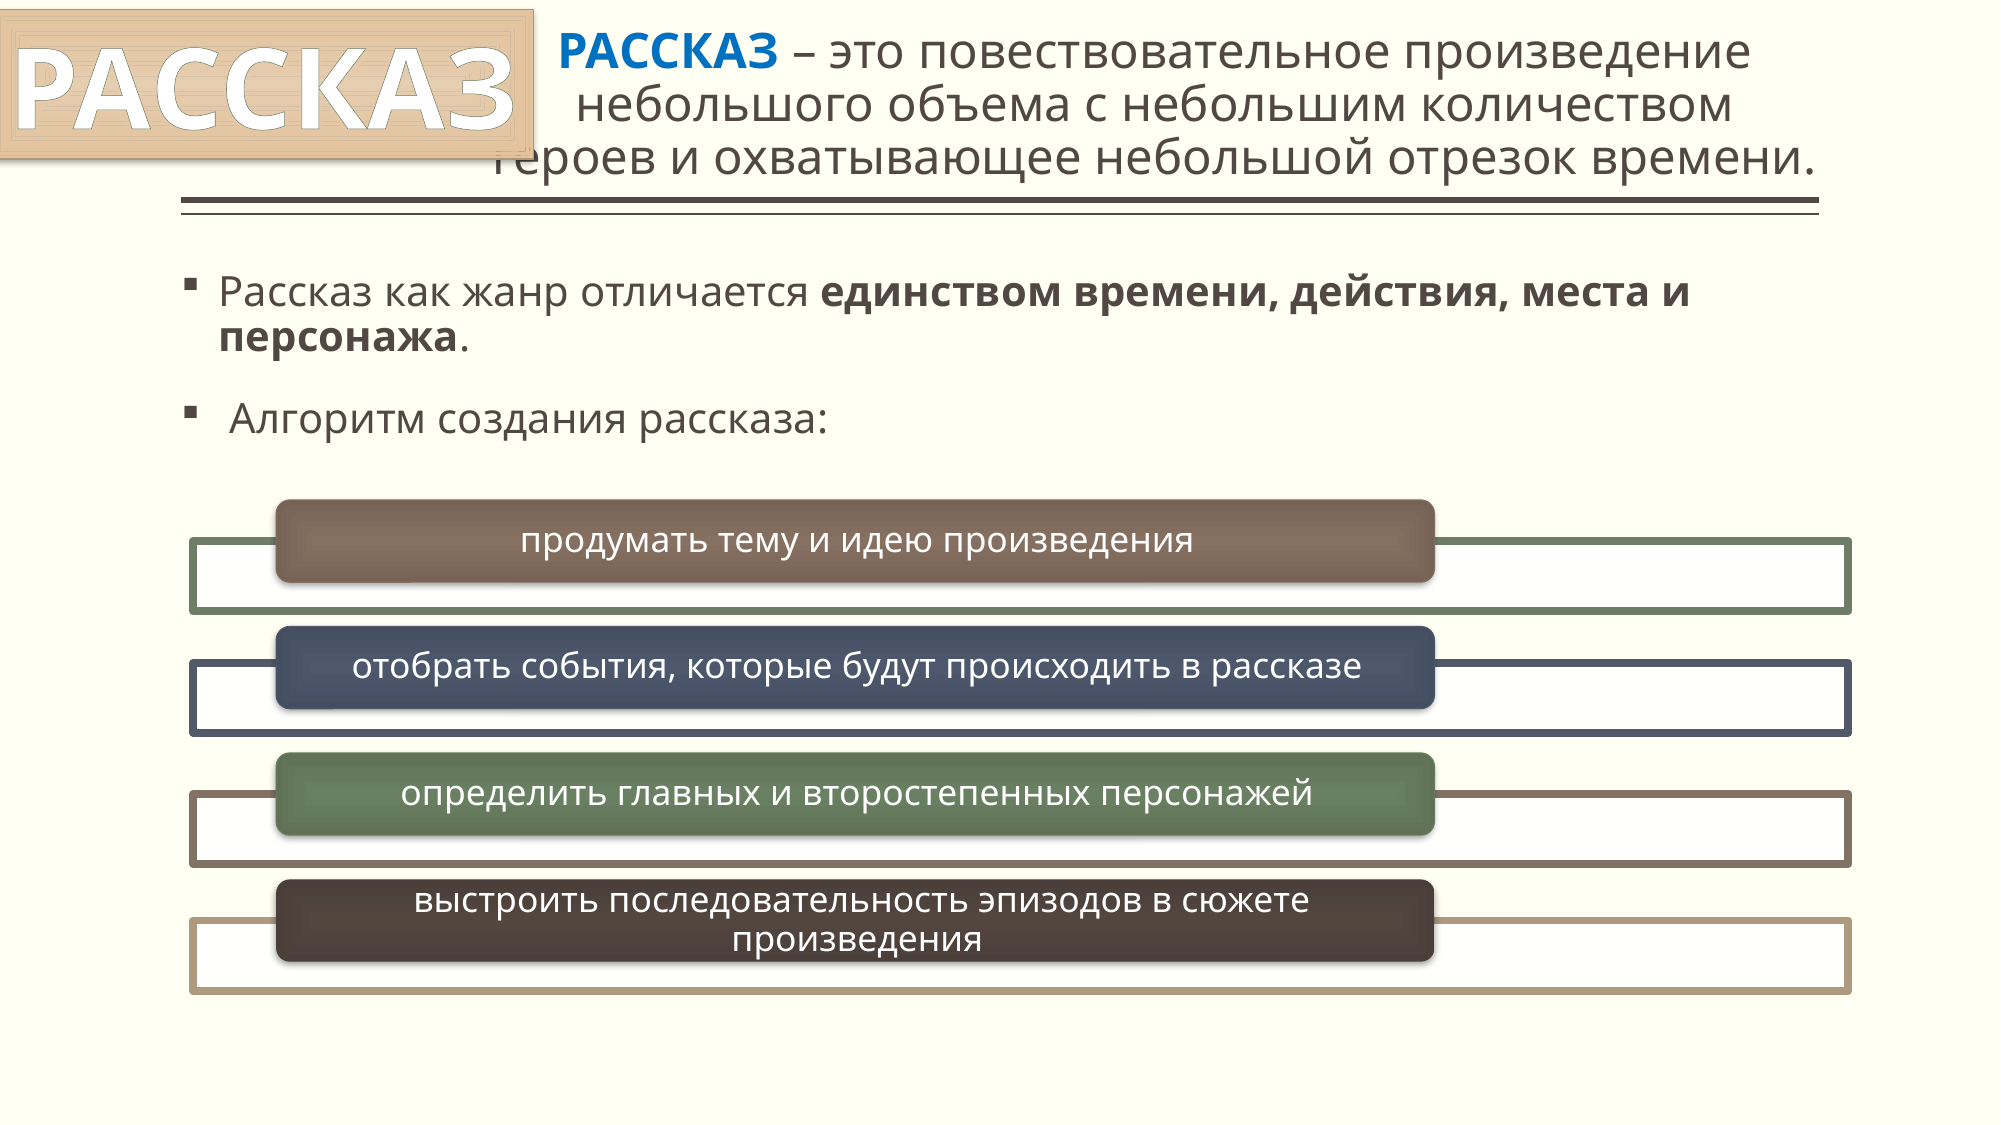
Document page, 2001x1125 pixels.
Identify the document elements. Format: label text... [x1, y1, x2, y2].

list Рассказ как жанр отличается единством времени, действия, места и персонажа. Алгоритм создания рассказа: [181, 262, 1819, 1013]
title РАССКАЗ – это повествовательное произведение небольшого объема с небольшим количеством героев и охватывающее небольшой отрезок времени. [491, 12, 1819, 193]
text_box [193, 408, 1849, 1083]
text_box РАССКАЗ [0, 9, 534, 160]
